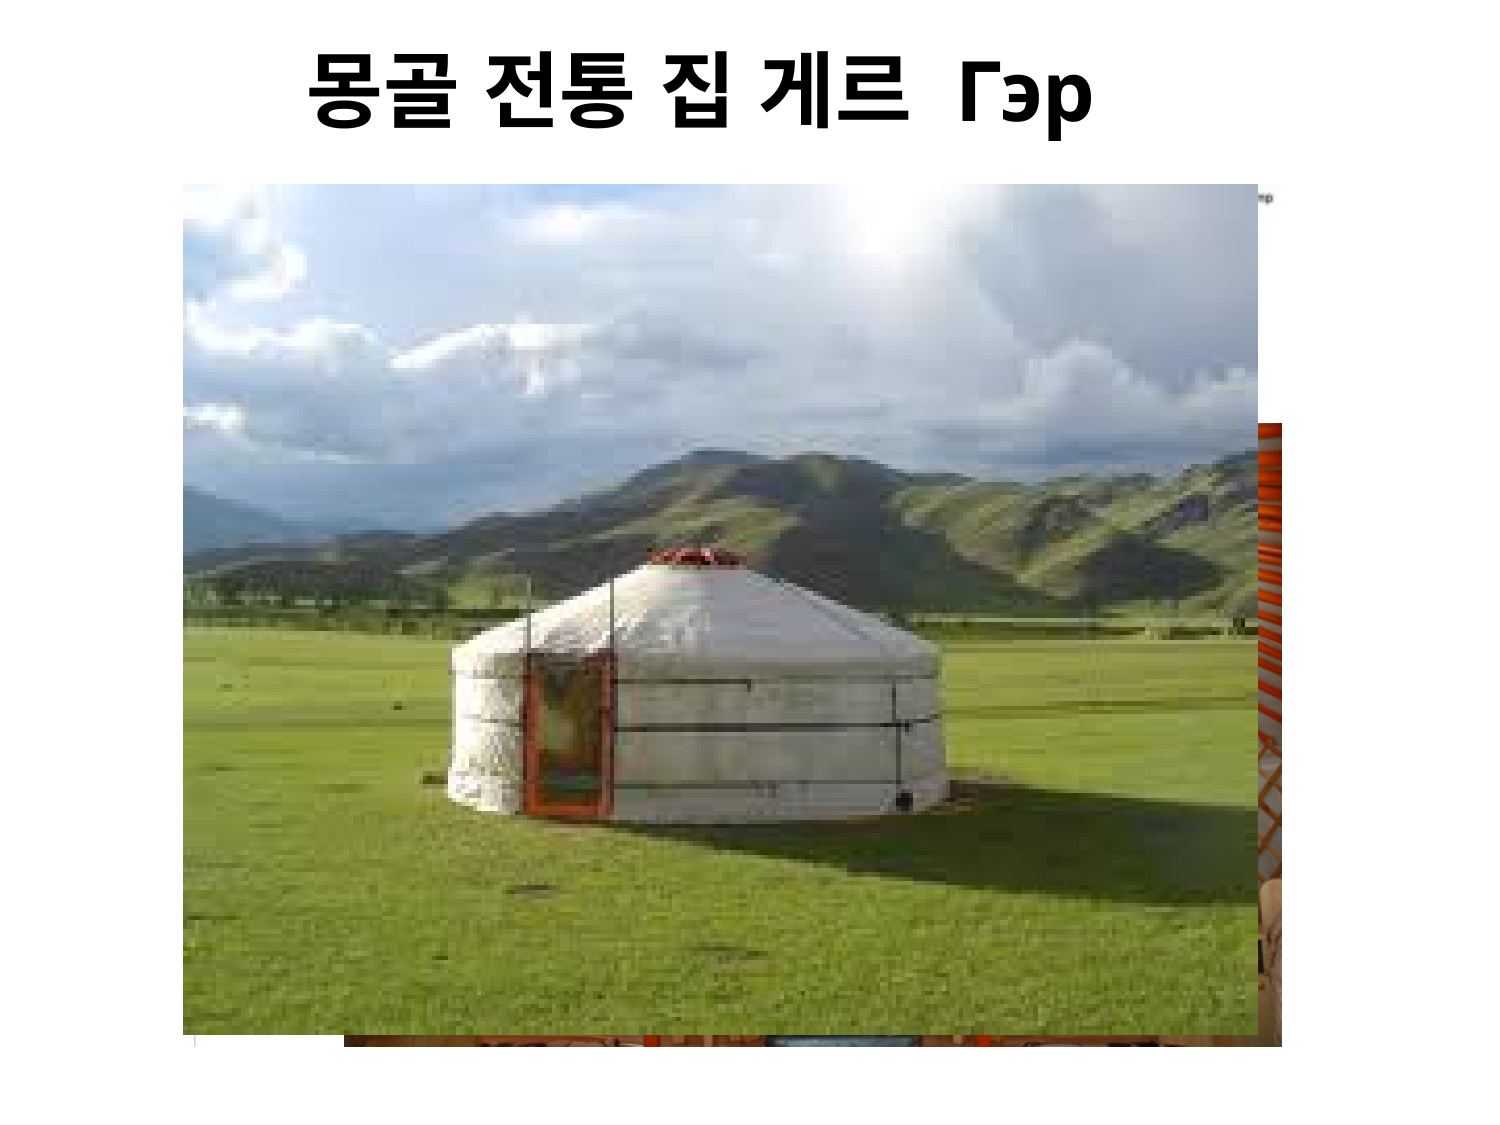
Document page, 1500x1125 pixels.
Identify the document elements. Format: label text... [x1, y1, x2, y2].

picture [182, 184, 1282, 1048]
text_box 몽골 전통 집 게르 Гэр [192, 30, 1210, 181]
